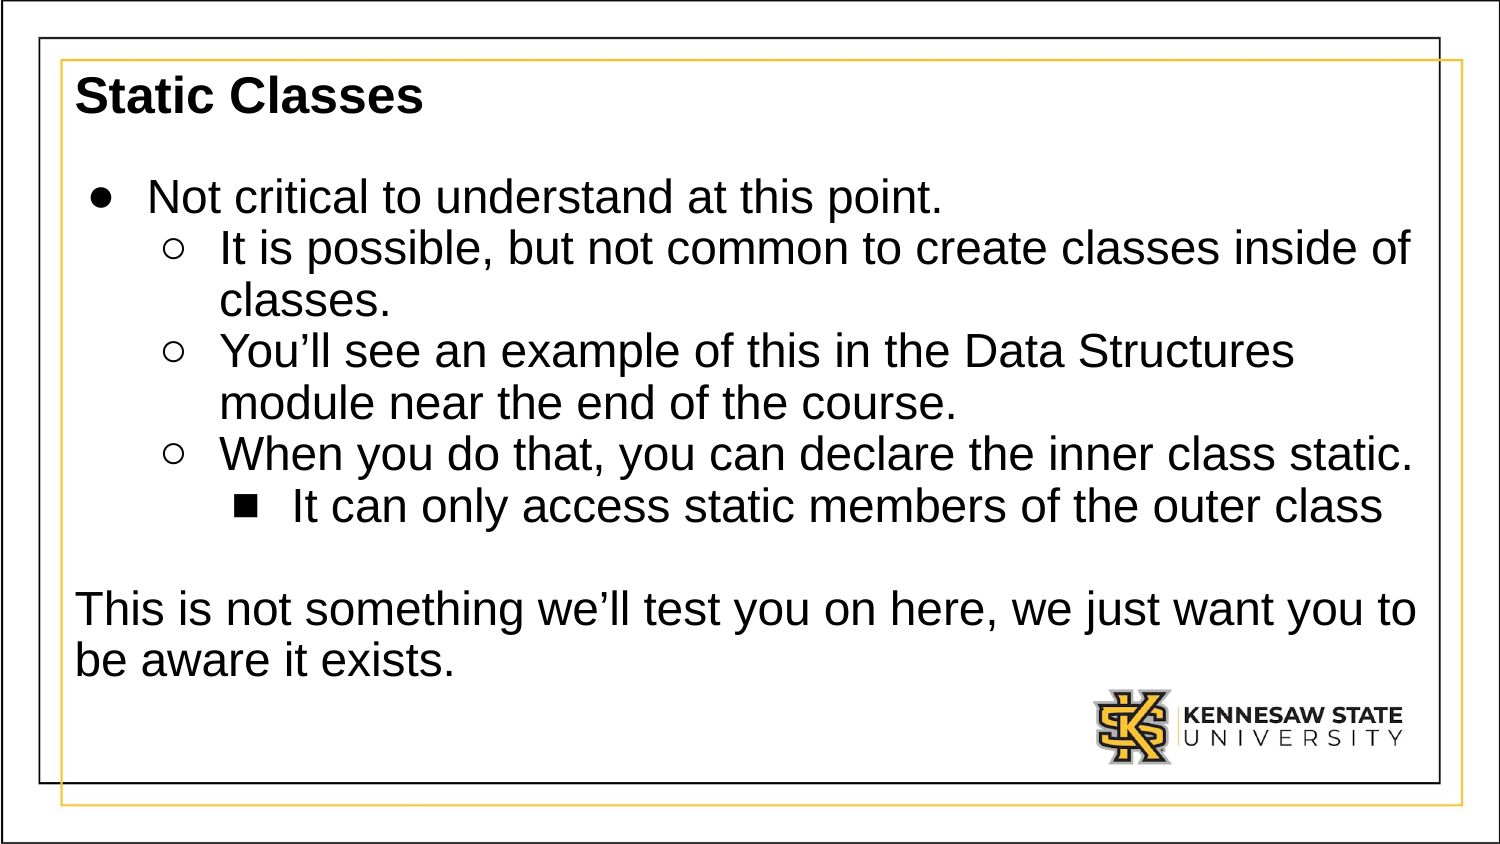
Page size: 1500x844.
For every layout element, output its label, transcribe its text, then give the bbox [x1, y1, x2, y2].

list Not critical to understand at this point. It is possible, but not common to create classes inside of classes. You’ll see an example of this in the Data Structures module near the end of the course. When you do that, you can declare the inner class static. It can only access static members of the outer class This is not something we’ll test you on here, we just want you to be aware it exists. [59, 164, 1441, 711]
title Static Classes [59, 61, 1441, 133]
picture [0, 0, 1500, 844]
